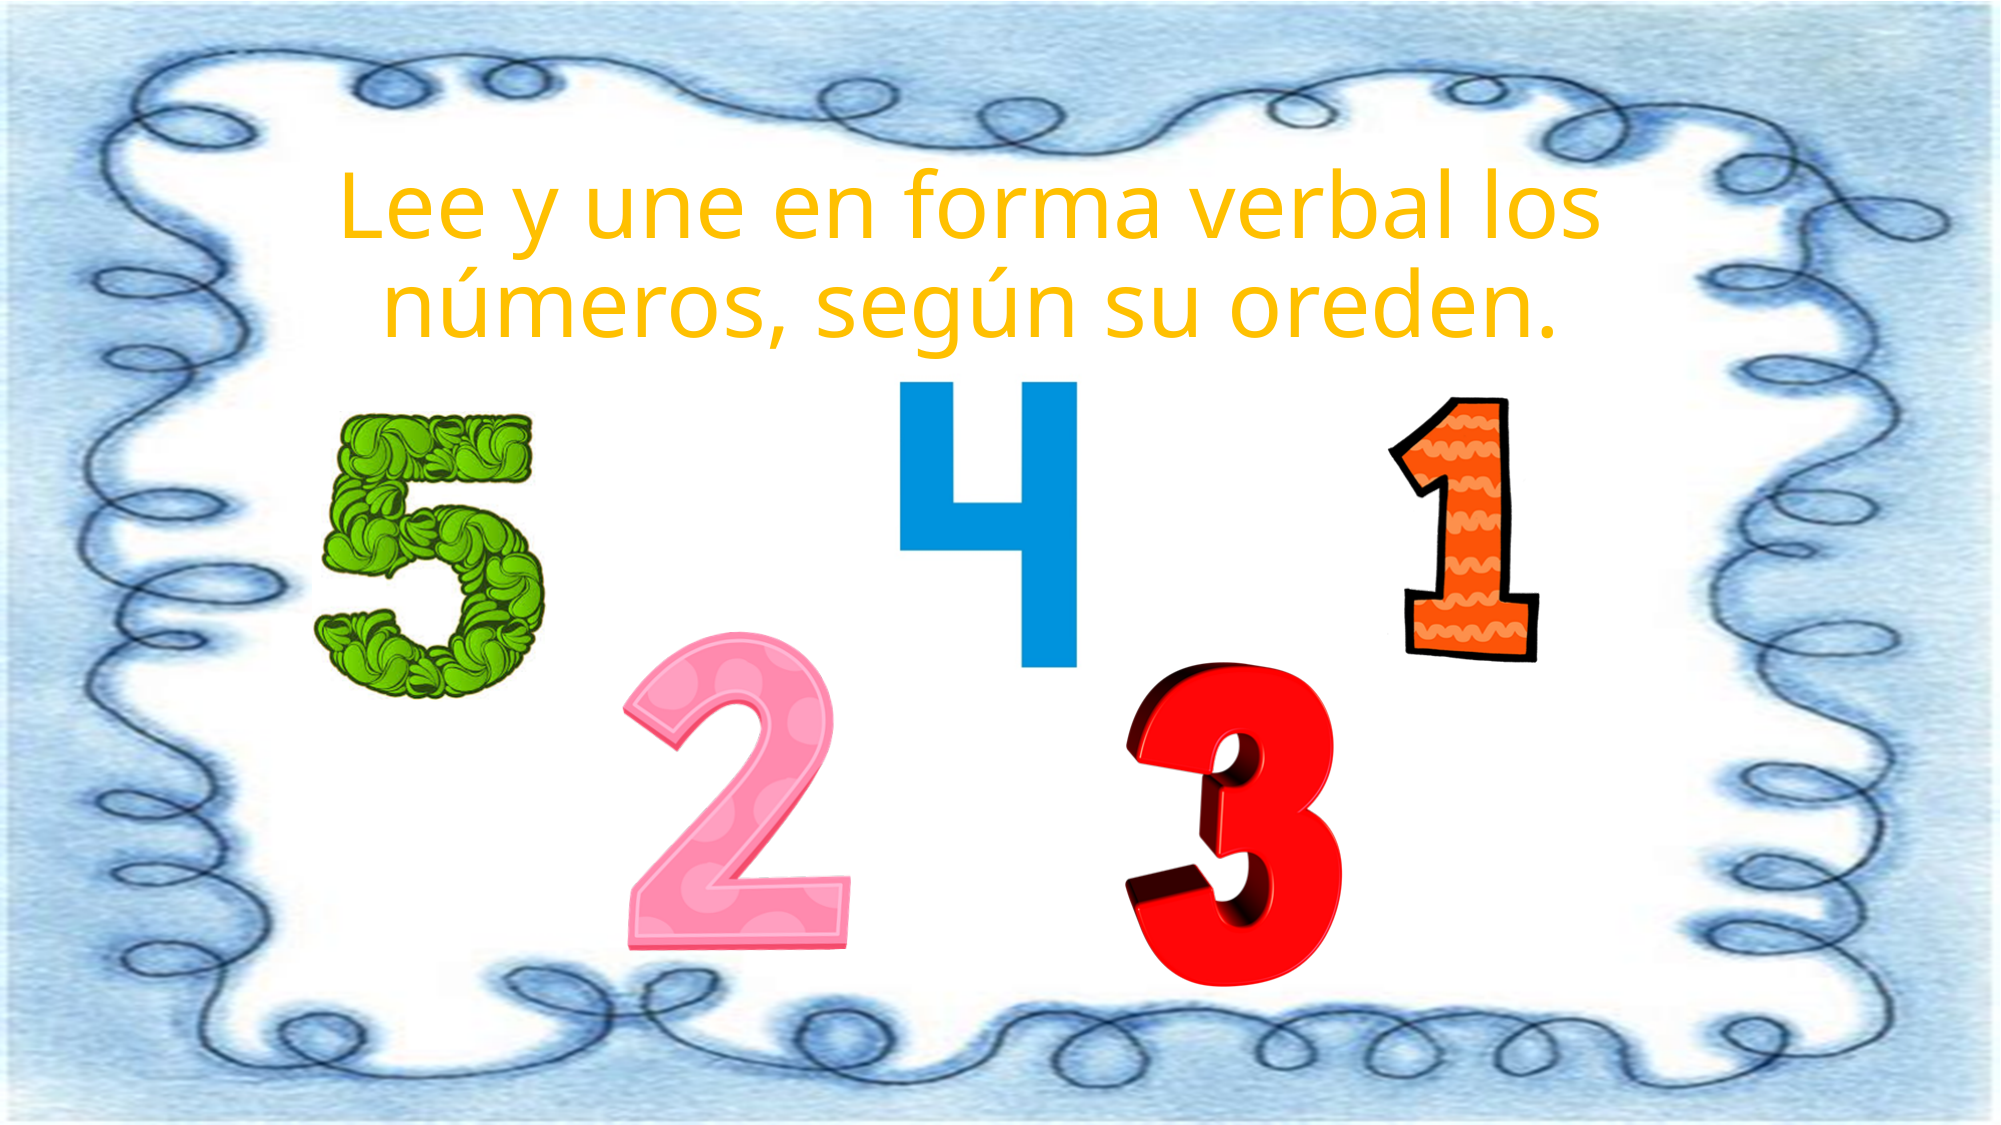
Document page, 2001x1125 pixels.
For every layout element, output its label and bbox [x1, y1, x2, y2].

list [312, 411, 547, 702]
picture [0, 1, 2000, 1125]
